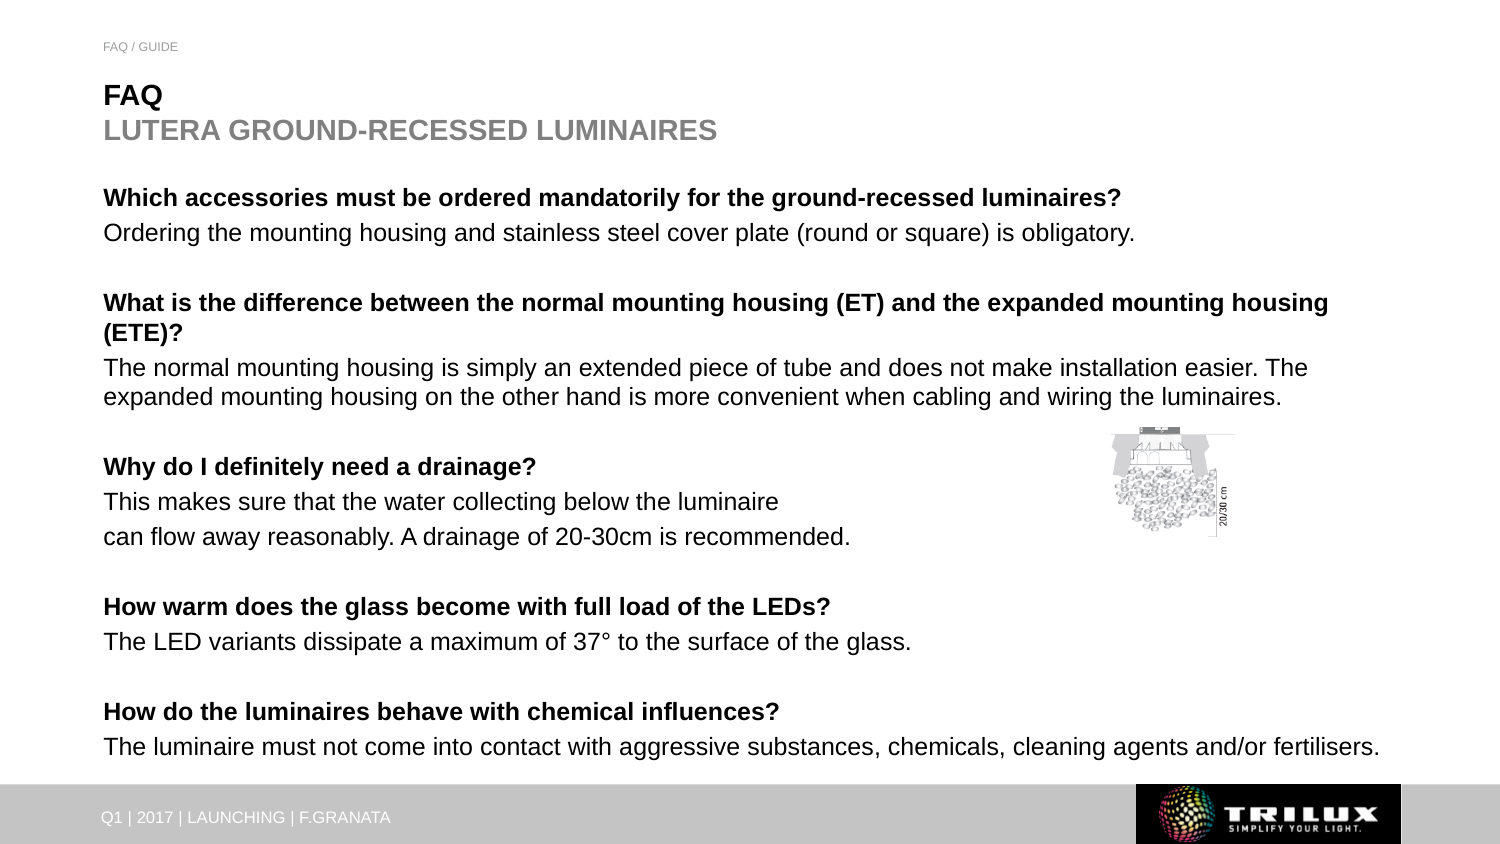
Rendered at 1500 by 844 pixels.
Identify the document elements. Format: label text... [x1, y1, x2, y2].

picture [1104, 421, 1235, 541]
title FAQ LUTERA GROUND-RECESSED LUMINAIRES [88, 68, 1400, 210]
list FAQ / GUIDE [88, 32, 1400, 68]
list Which accessories must be ordered mandatorily for the ground-recessed luminaires? Ordering the mounting housing and stainless steel cover plate (round or square) is obligatory. What is the difference between the normal mounting housing (ET) and the expanded mounting housing (ETE)? The normal mounting housing is simply an extended piece of tube and does not make installation easier. The expanded mounting housing on the other hand is more convenient when cabling and wiring the luminaires. Why do I definitely need a drainage? This makes sure that the water collecting below the luminaire can flow away reasonably. A drainage of 20-30cm is recommended. How warm does the glass become with full load of the LEDs? The LED variants dissipate a maximum of 37° to the surface of the glass. How do the luminaires behave with chemical influences? The luminaire must not come into contact with aggressive substances, chemicals, cleaning agents and/or fertilisers. [88, 210, 1400, 643]
picture [1159, 786, 1378, 842]
